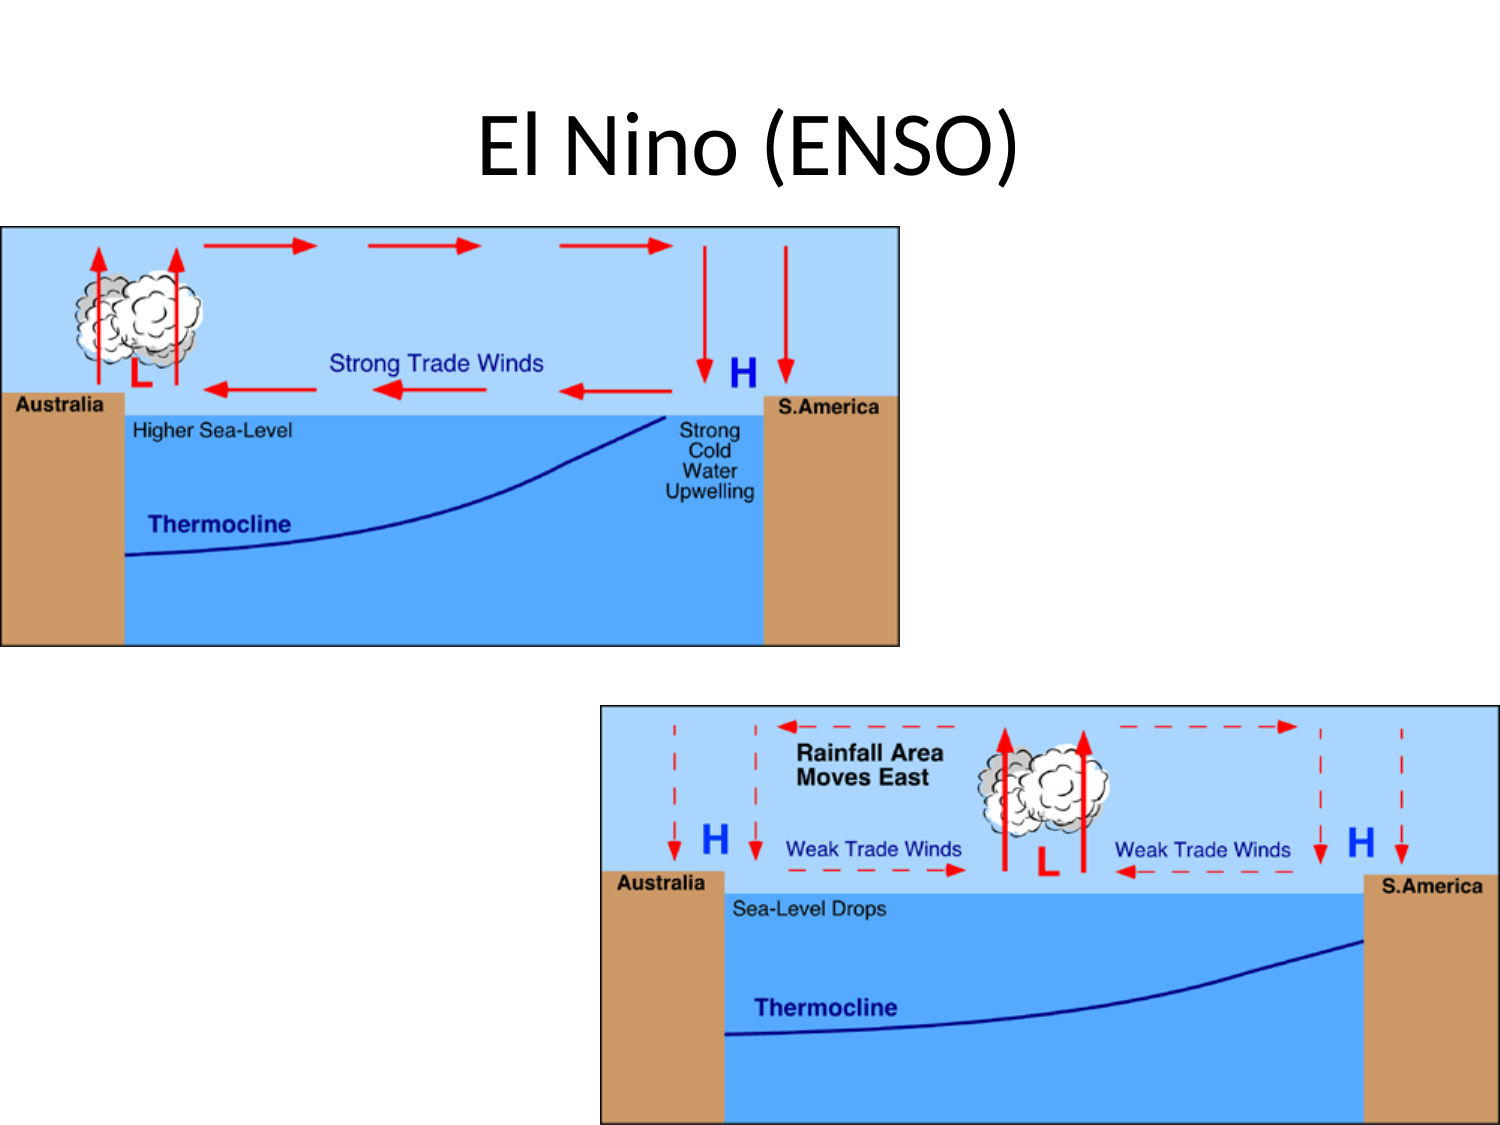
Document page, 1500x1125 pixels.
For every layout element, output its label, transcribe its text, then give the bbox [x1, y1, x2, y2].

picture [0, 226, 901, 647]
title El Nino (ENSO) [75, 45, 1425, 233]
picture [599, 705, 1500, 1125]
